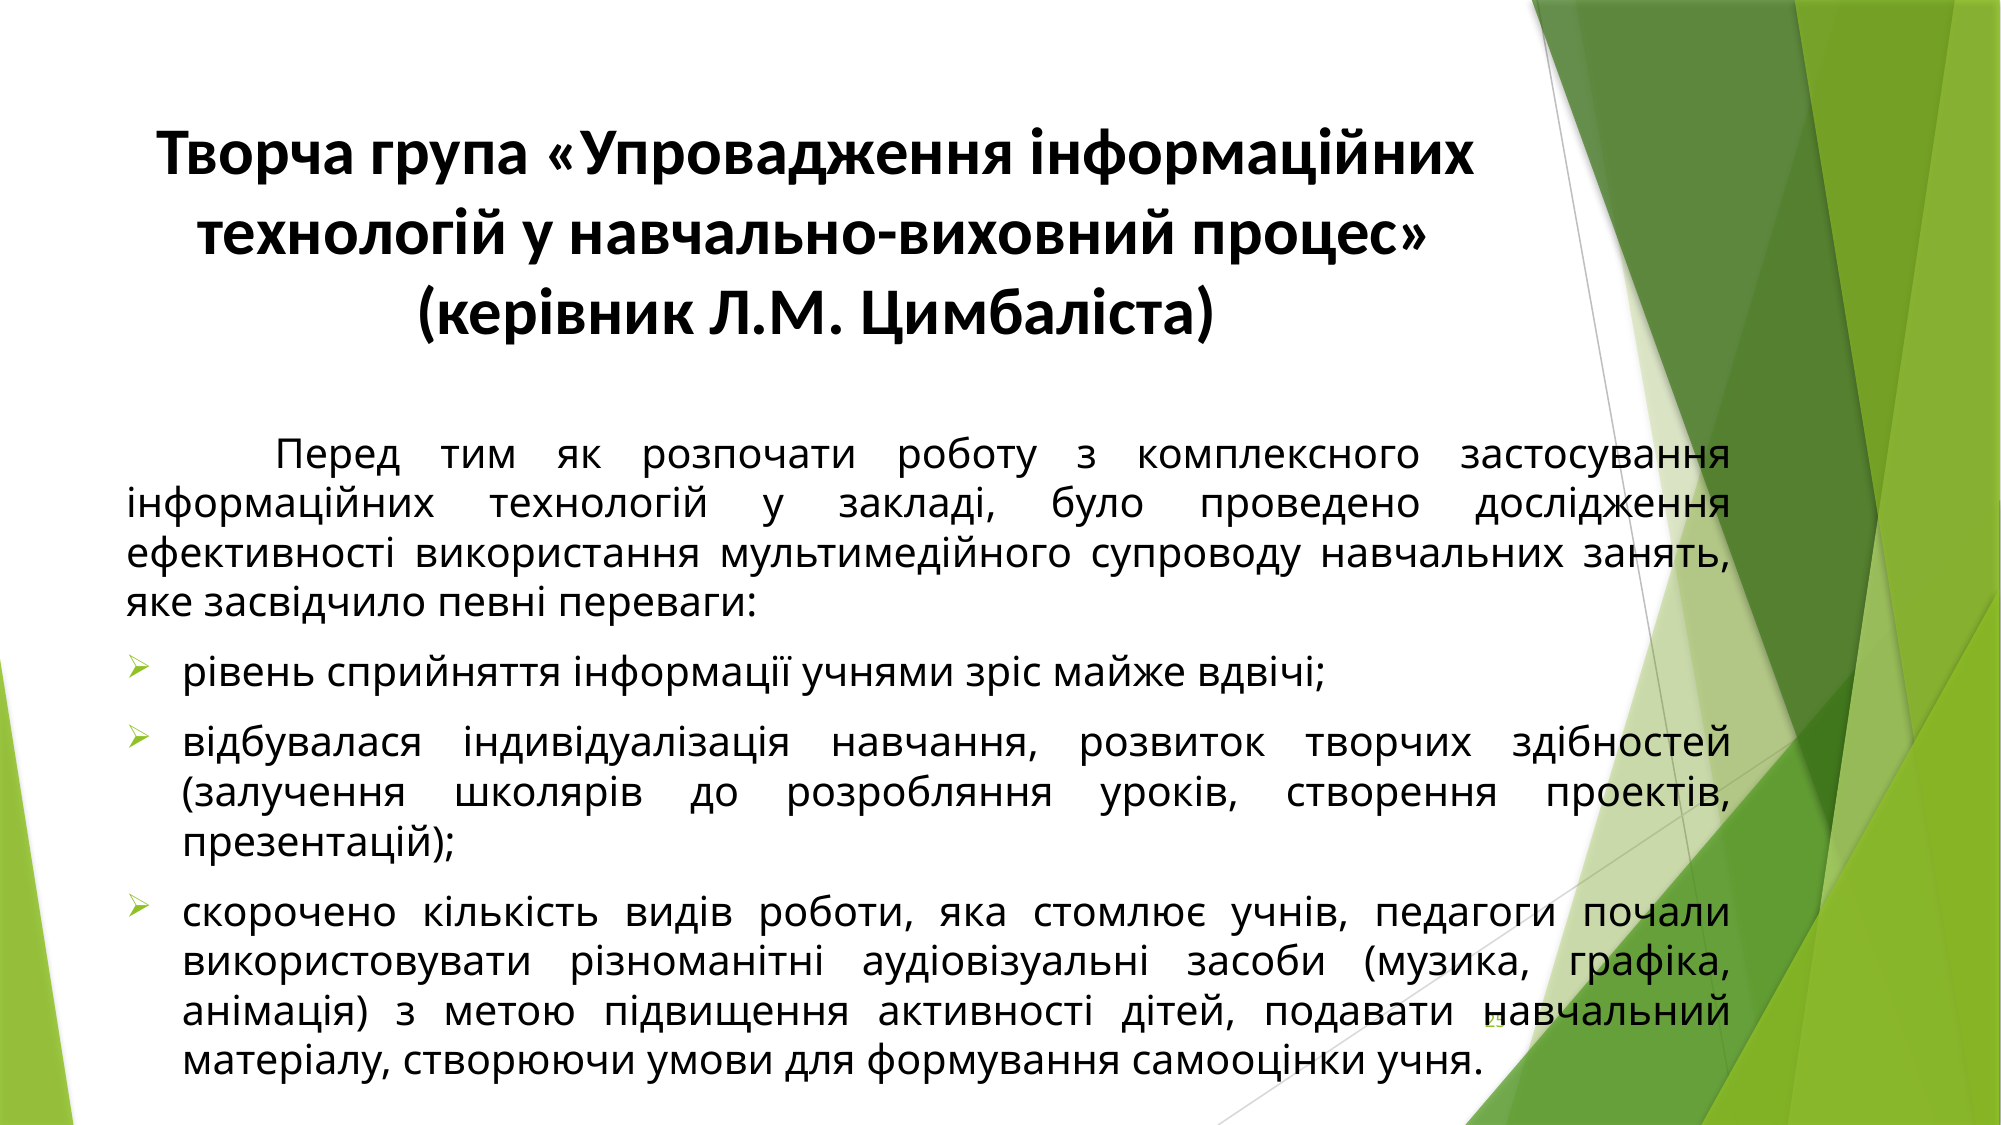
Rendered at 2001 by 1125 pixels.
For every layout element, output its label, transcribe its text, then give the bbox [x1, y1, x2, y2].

list Перед тим як розпочати роботу з комплексного застосування інформаційних технологій у закладі, було проведено дослідження ефективності використання мультимедійного супроводу навчальних занять, яке засвідчило певні переваги: рівень сприйняття інформації учнями зріс майже вдвічі; відбувалася індивідуалізація навчання, розвиток творчих здібностей (залучення школярів до розробляння уроків, створення проектів, презентацій); скорочено кількість видів роботи, яка стомлює учнів, педагоги почали використовувати різноманітні аудіовізуальні засоби (музика, графіка, анімація) з метою підвищення активності дітей, подавати навчальний матеріалу, створюючи умови для формування самооцінки учня. [111, 354, 1747, 1093]
title Творча група «Упровадження інформаційних технологій у навчально-виховний процес» (керівник Л.М. Цимбаліста) [111, 99, 1522, 354]
slide_number 25 [1409, 991, 1522, 1051]
